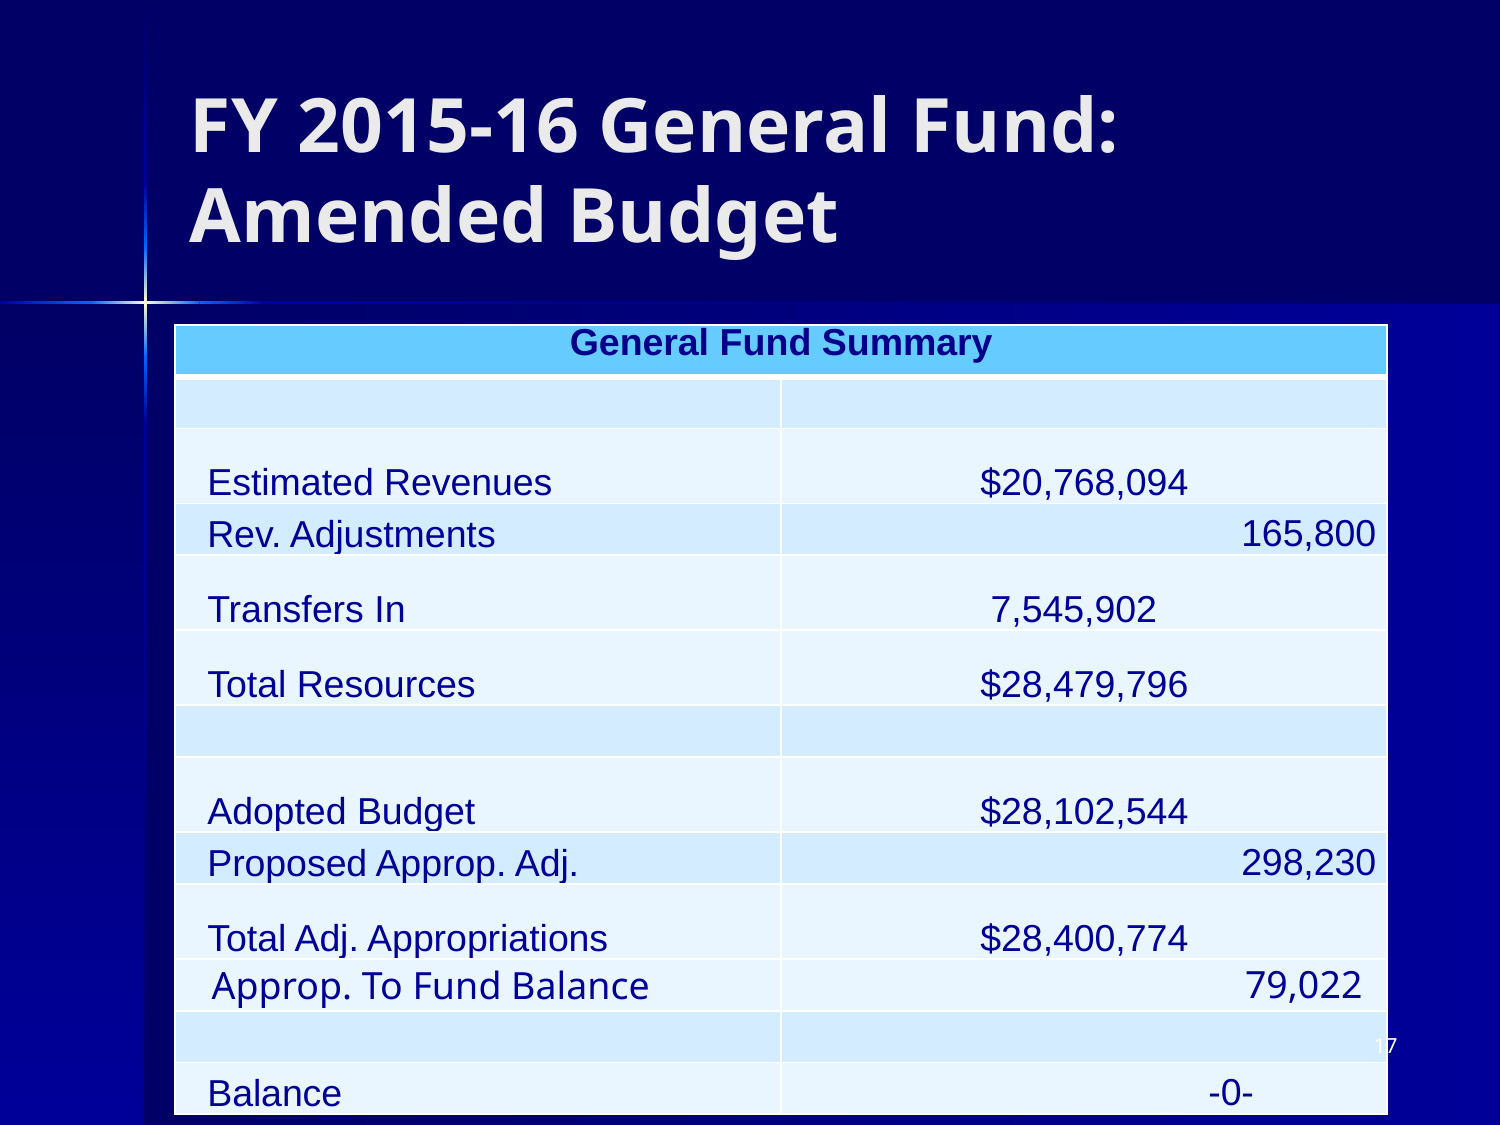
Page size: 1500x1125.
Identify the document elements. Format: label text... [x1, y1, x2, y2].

table_cell Transfers In [176, 556, 780, 629]
table_cell [782, 1012, 1386, 1062]
table_cell Estimated Revenues [176, 429, 780, 503]
table_cell 7,545,902 [782, 556, 1386, 629]
table_cell Total Resources [176, 631, 780, 704]
table_cell [176, 706, 780, 756]
table_cell 298,230 [782, 833, 1386, 883]
table_cell -0- [782, 1063, 1386, 1113]
table_cell Approp. To Fund Balance [176, 960, 780, 1010]
table_cell 165,800 [782, 504, 1386, 554]
table_cell $28,400,774 [782, 885, 1386, 958]
table_cell [782, 380, 1386, 428]
slide_number 17 [1099, 1024, 1413, 1101]
table_cell [176, 1012, 780, 1062]
table_cell Balance [176, 1063, 780, 1113]
table_cell 79,022 [782, 960, 1386, 1010]
table_cell Rev. Adjustments [176, 504, 780, 554]
table_cell Adopted Budget [176, 758, 780, 831]
table_cell $28,479,796 [782, 631, 1386, 704]
title FY 2015-16 General Fund: Amended Budget [174, 49, 1413, 286]
table_cell $20,768,094 [782, 429, 1386, 503]
table_cell Proposed Approp. Adj. [176, 833, 780, 883]
table_cell Total Adj. Appropriations [176, 885, 780, 958]
table_header General Fund Summary [176, 326, 1386, 374]
table_cell [176, 380, 780, 428]
table_cell [782, 706, 1386, 756]
table_cell $28,102,544 [782, 758, 1386, 831]
